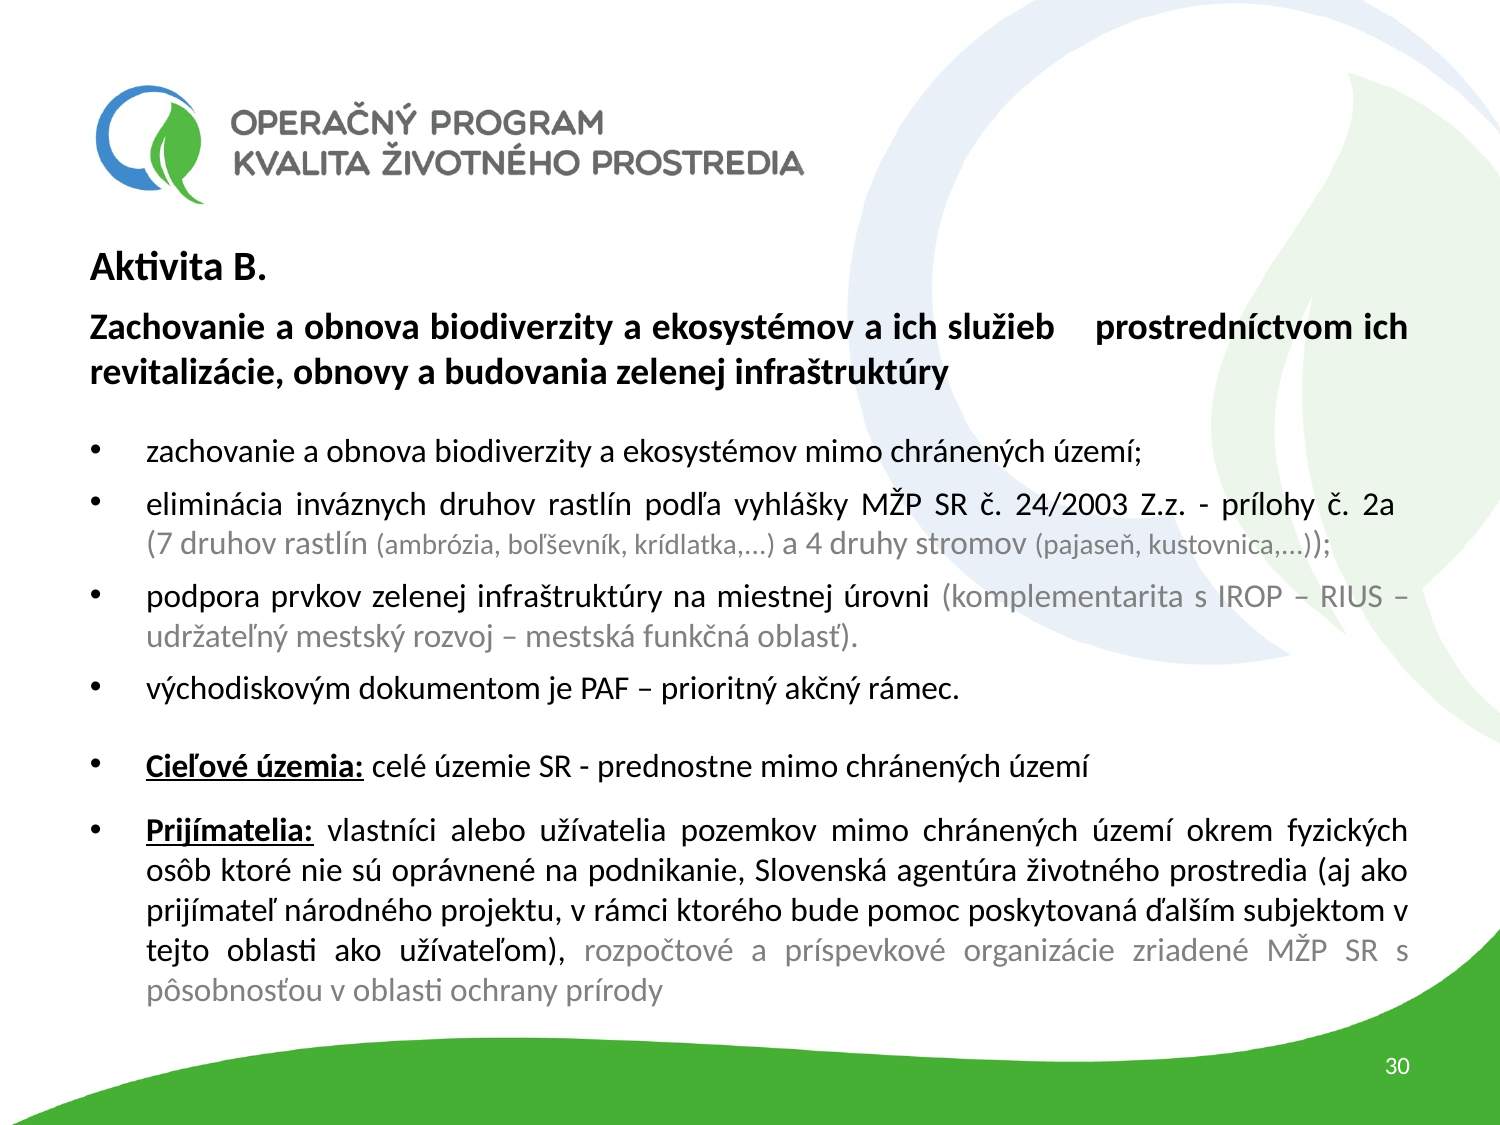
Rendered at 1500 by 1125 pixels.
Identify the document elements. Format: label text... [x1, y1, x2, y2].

slide_number 30 [1074, 1042, 1425, 1103]
picture [88, 78, 805, 208]
list Aktivita B. Zachovanie a obnova biodiverzity a ekosystémov a ich služieb prostredníctvom ich revitalizácie, obnovy a budovania zelenej infraštruktúry zachovanie a obnova biodiverzity a ekosystémov mimo chránených území; eliminácia inváznych druhov rastlín podľa vyhlášky MŽP SR č. 24/2003 Z.z. - prílohy č. 2a (7 druhov rastlín (ambrózia, boľševník, krídlatka,...) a 4 druhy stromov (pajaseň, kustovnica,...)); podpora prvkov zelenej infraštruktúry na miestnej úrovni (komplementarita s IROP – RIUS – udržateľný mestský rozvoj – mestská funkčná oblasť). východiskovým dokumentom je PAF – prioritný akčný rámec. Cieľové územia: celé územie SR - prednostne mimo chránených území Prijímatelia: vlastníci alebo užívatelia pozemkov mimo chránených území okrem fyzických osôb ktoré nie sú oprávnené na podnikanie, Slovenská agentúra životného prostredia (aj ako prijímateľ národného projektu, v rámci ktorého bude pomoc poskytovaná ďalším subjektom v tejto oblasti ako užívateľom), rozpočtové a príspevkové organizácie zriadené MŽP SR s pôsobnosťou v oblasti ochrany prírody [75, 231, 1425, 1035]
picture [0, 889, 1500, 1125]
